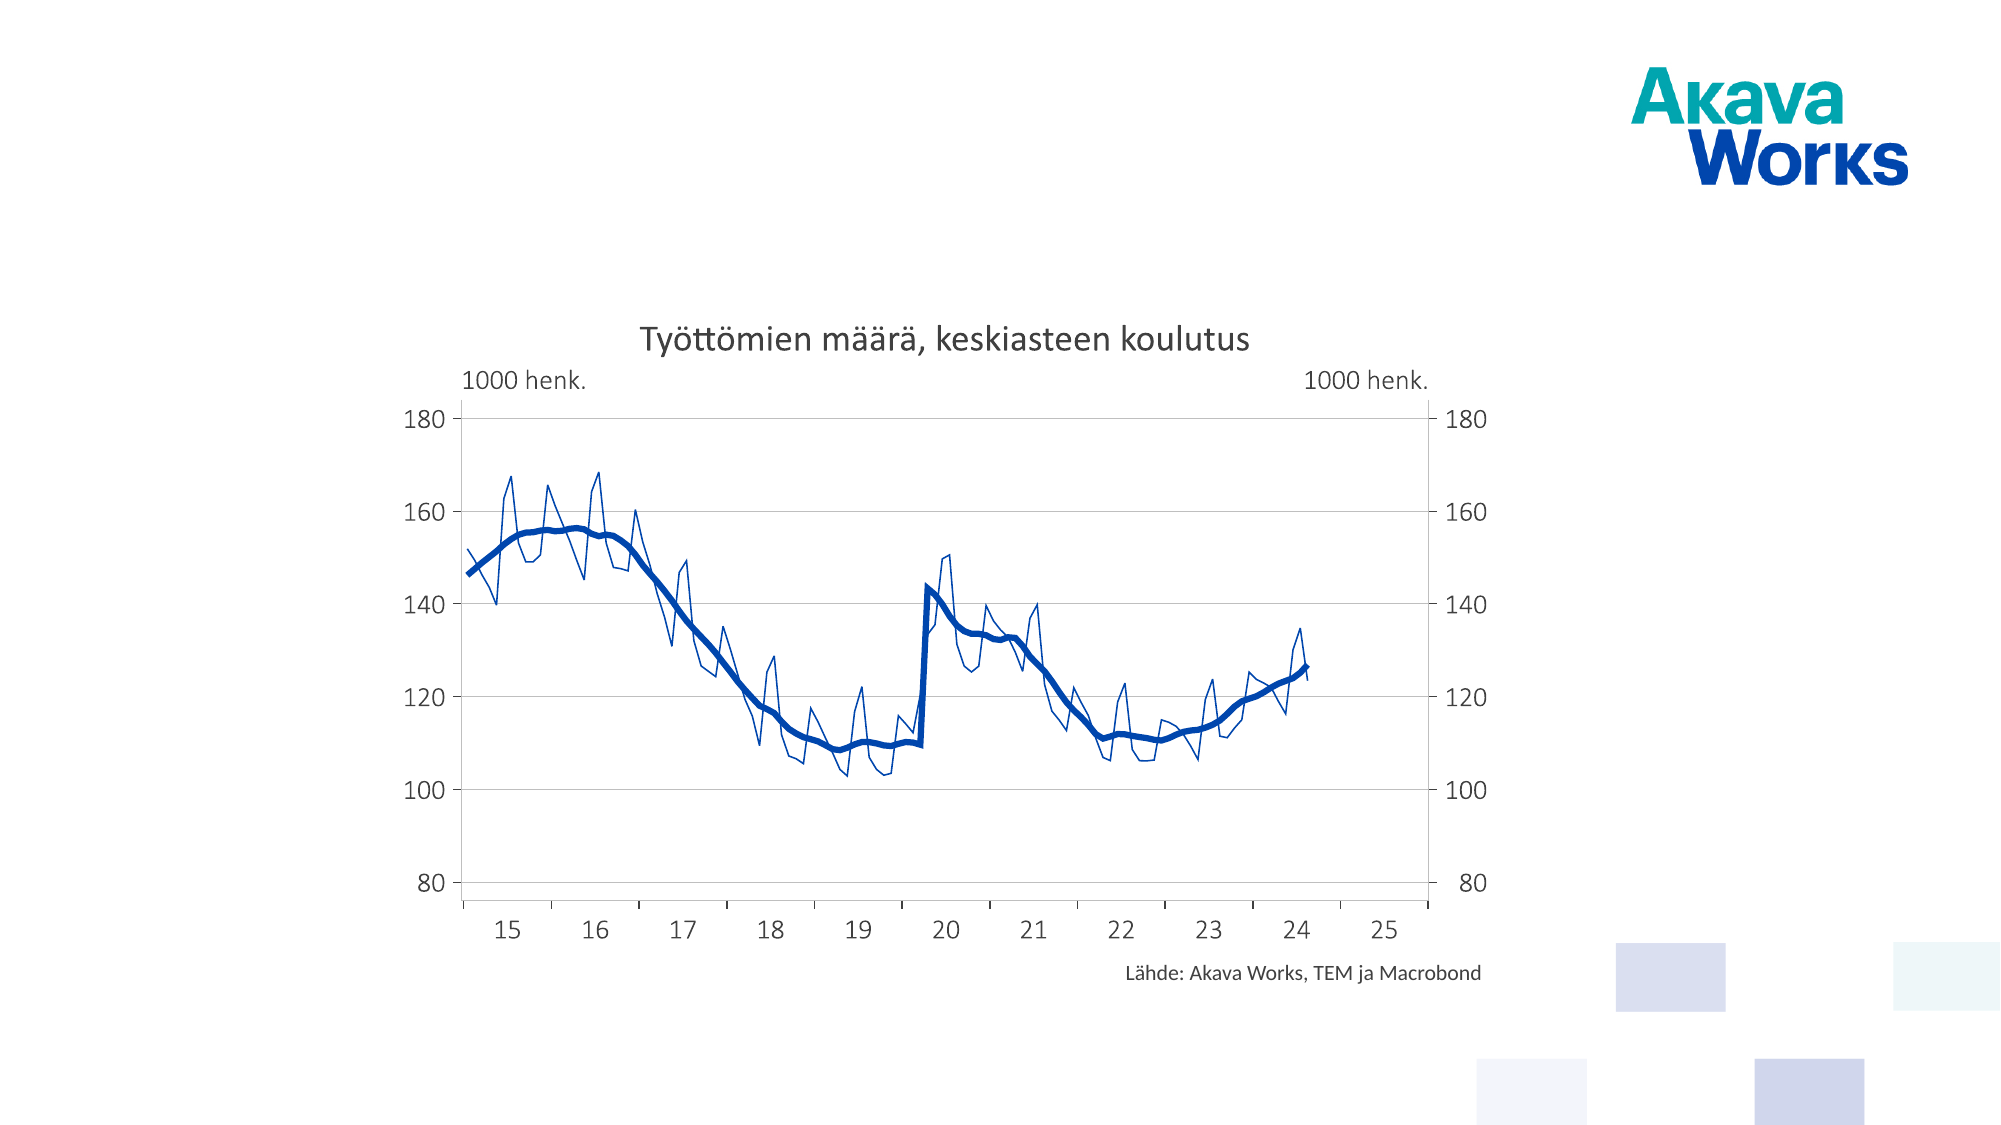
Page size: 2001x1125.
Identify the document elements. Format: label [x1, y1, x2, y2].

picture [232, 55, 2000, 1125]
list [390, 302, 1500, 1003]
